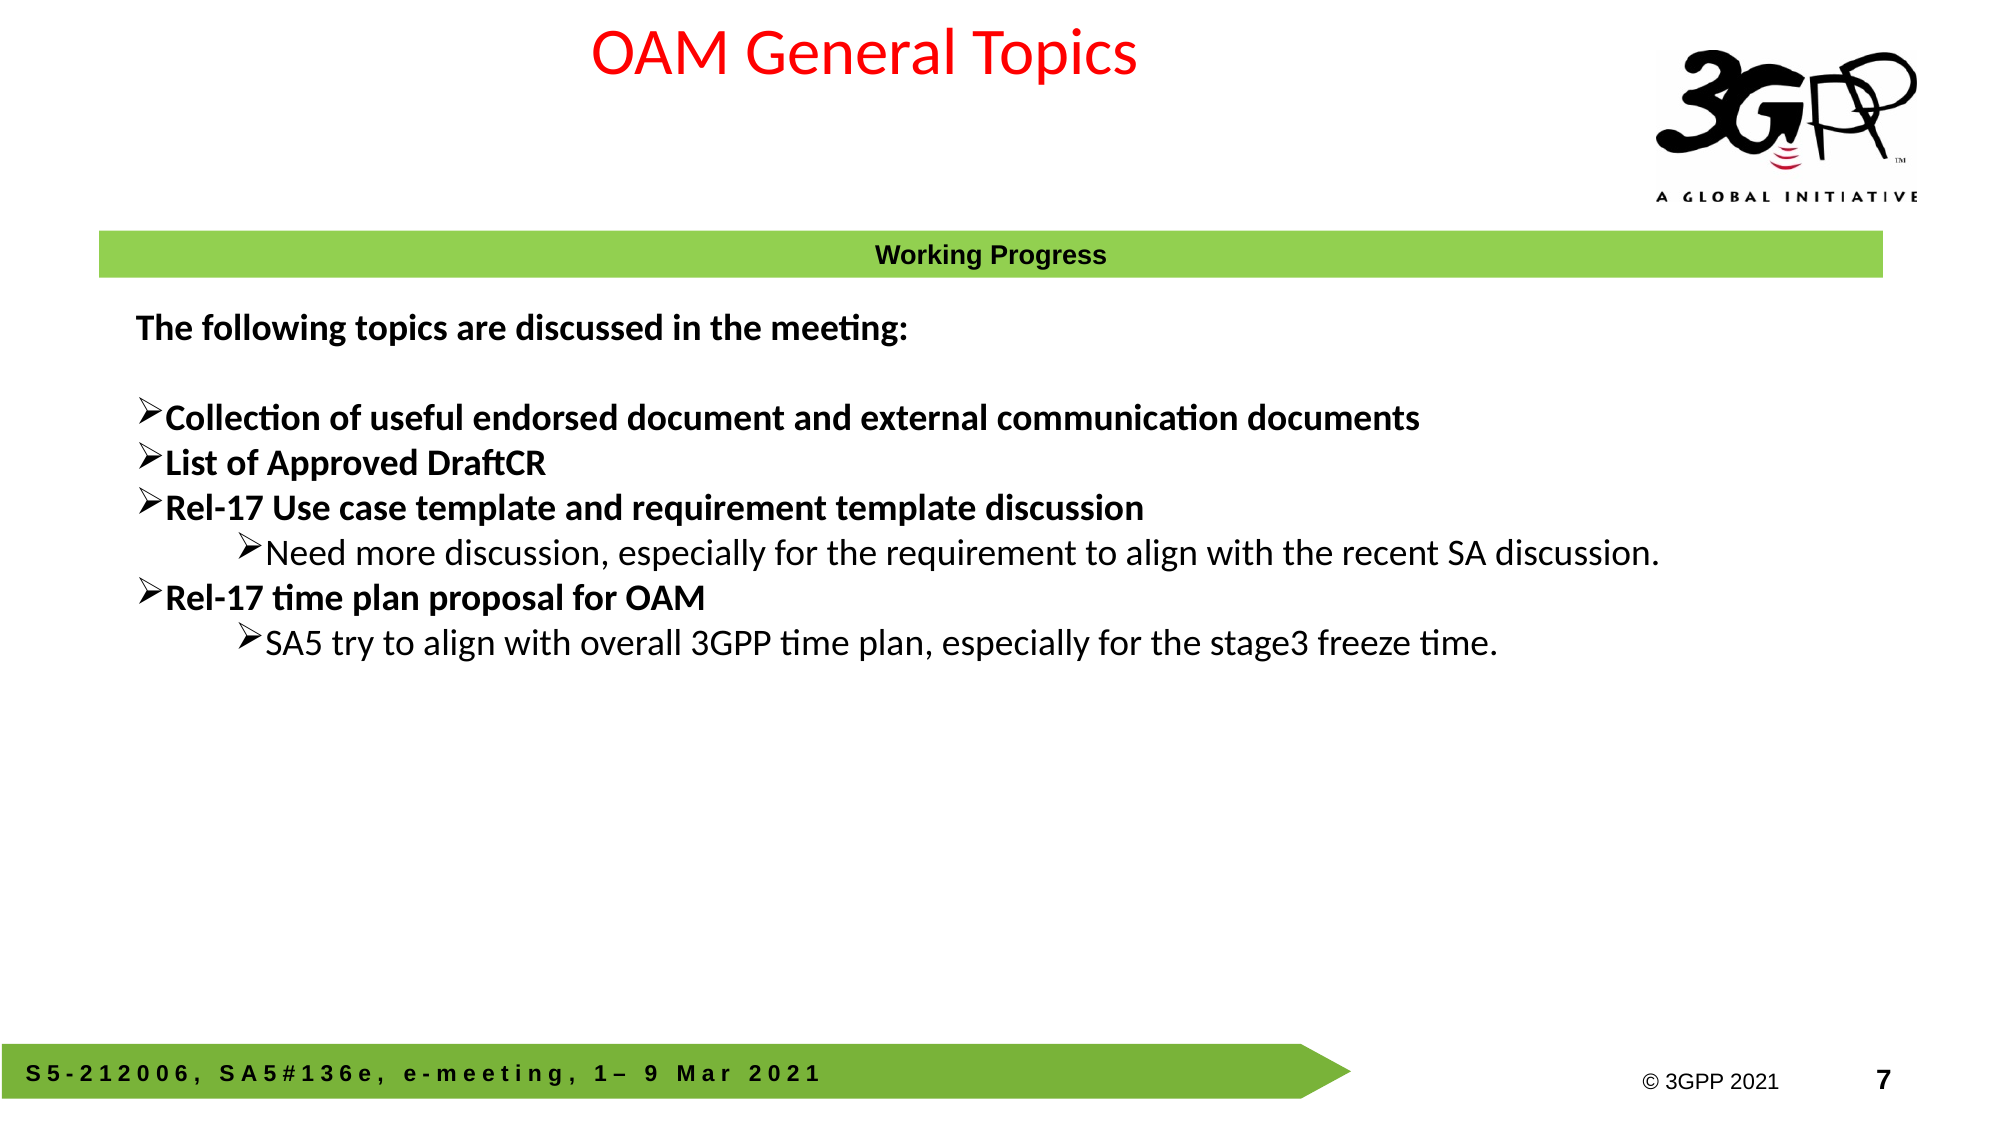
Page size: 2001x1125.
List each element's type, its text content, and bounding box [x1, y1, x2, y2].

picture [1656, 50, 1917, 202]
text_box OAM General Topics [33, 0, 1697, 152]
text_box Working Progress [99, 230, 1883, 278]
text_box The following topics are discussed in the meeting: Collection of useful endorsed document and external communication documents List of Approved DraftCR Rel-17 Use case template and requirement template discussion Need more discussion, especially for the requirement to align with the recent SA discussion. Rel-17 time plan proposal for OAM SA5 try to align with overall 3GPP time plan, especially for the stage3 freeze time. [121, 295, 1861, 671]
